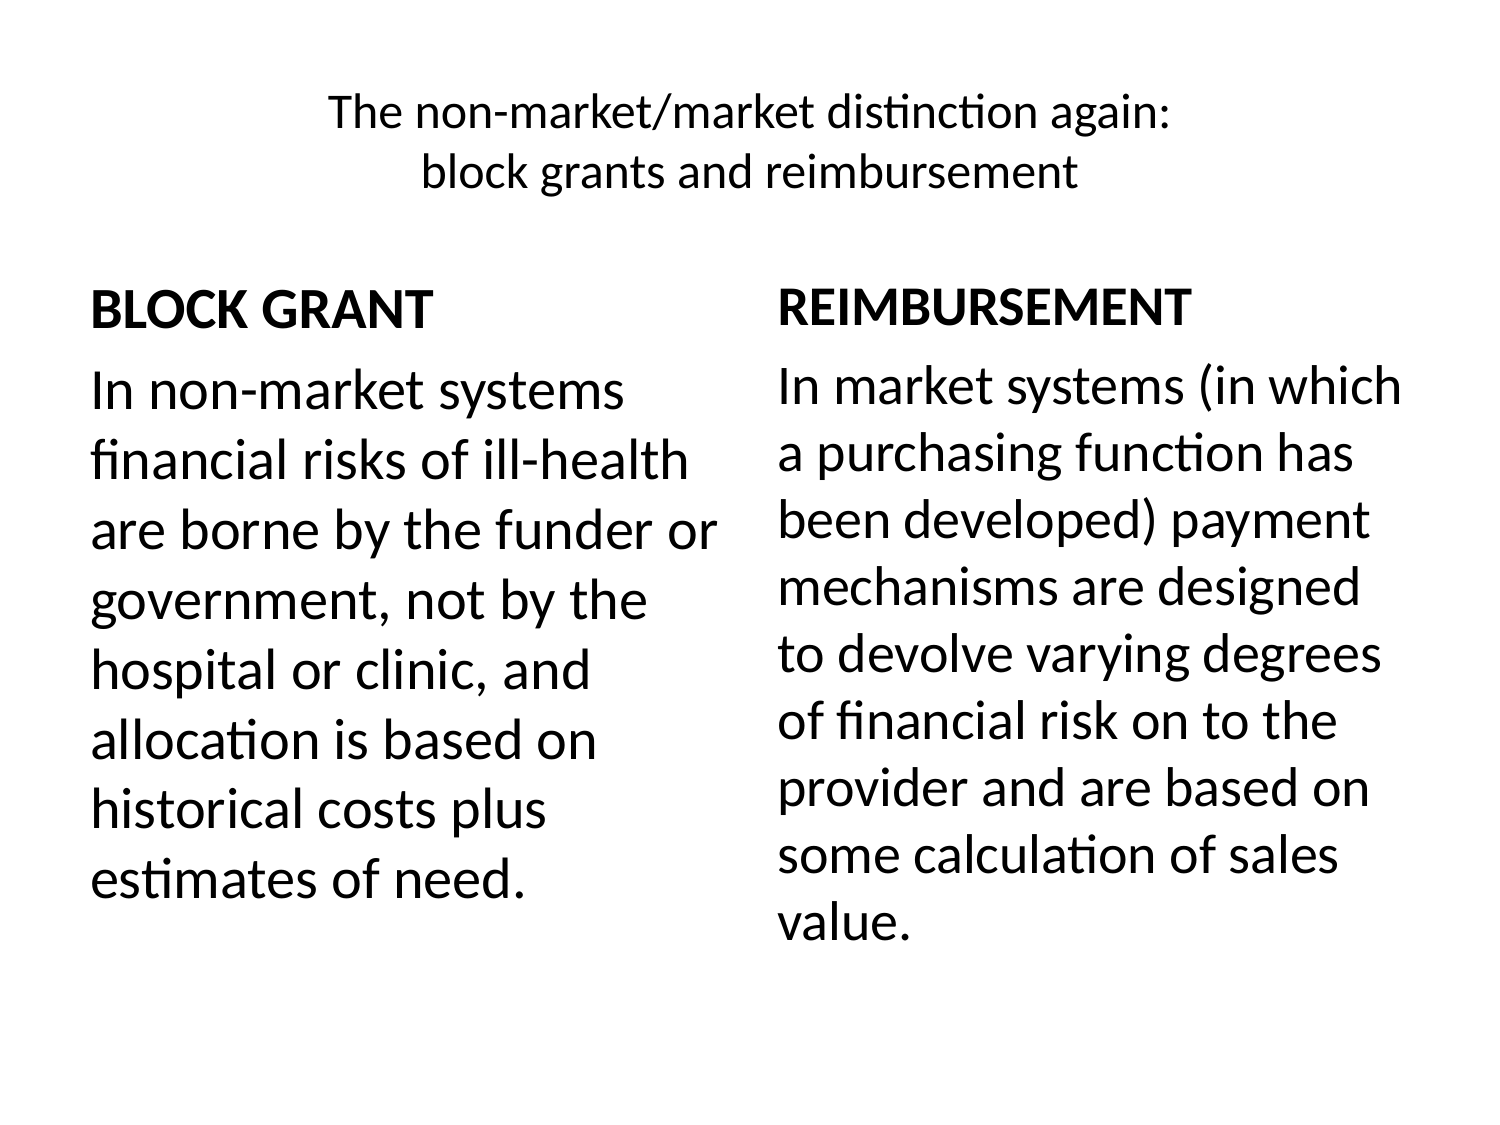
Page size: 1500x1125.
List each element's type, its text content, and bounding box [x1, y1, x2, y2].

title The non-market/market distinction again: block grants and reimbursement [75, 45, 1425, 233]
list REIMBURSEMENT In market systems (in which a purchasing function has been developed) payment mechanisms are designed to devolve varying degrees of financial risk on to the provider and are based on some calculation of sales value. [762, 262, 1425, 1005]
list BLOCK GRANT In non-market systems financial risks of ill-health are borne by the funder or government, not by the hospital or clinic, and allocation is based on historical costs plus estimates of need. [75, 262, 738, 1005]
